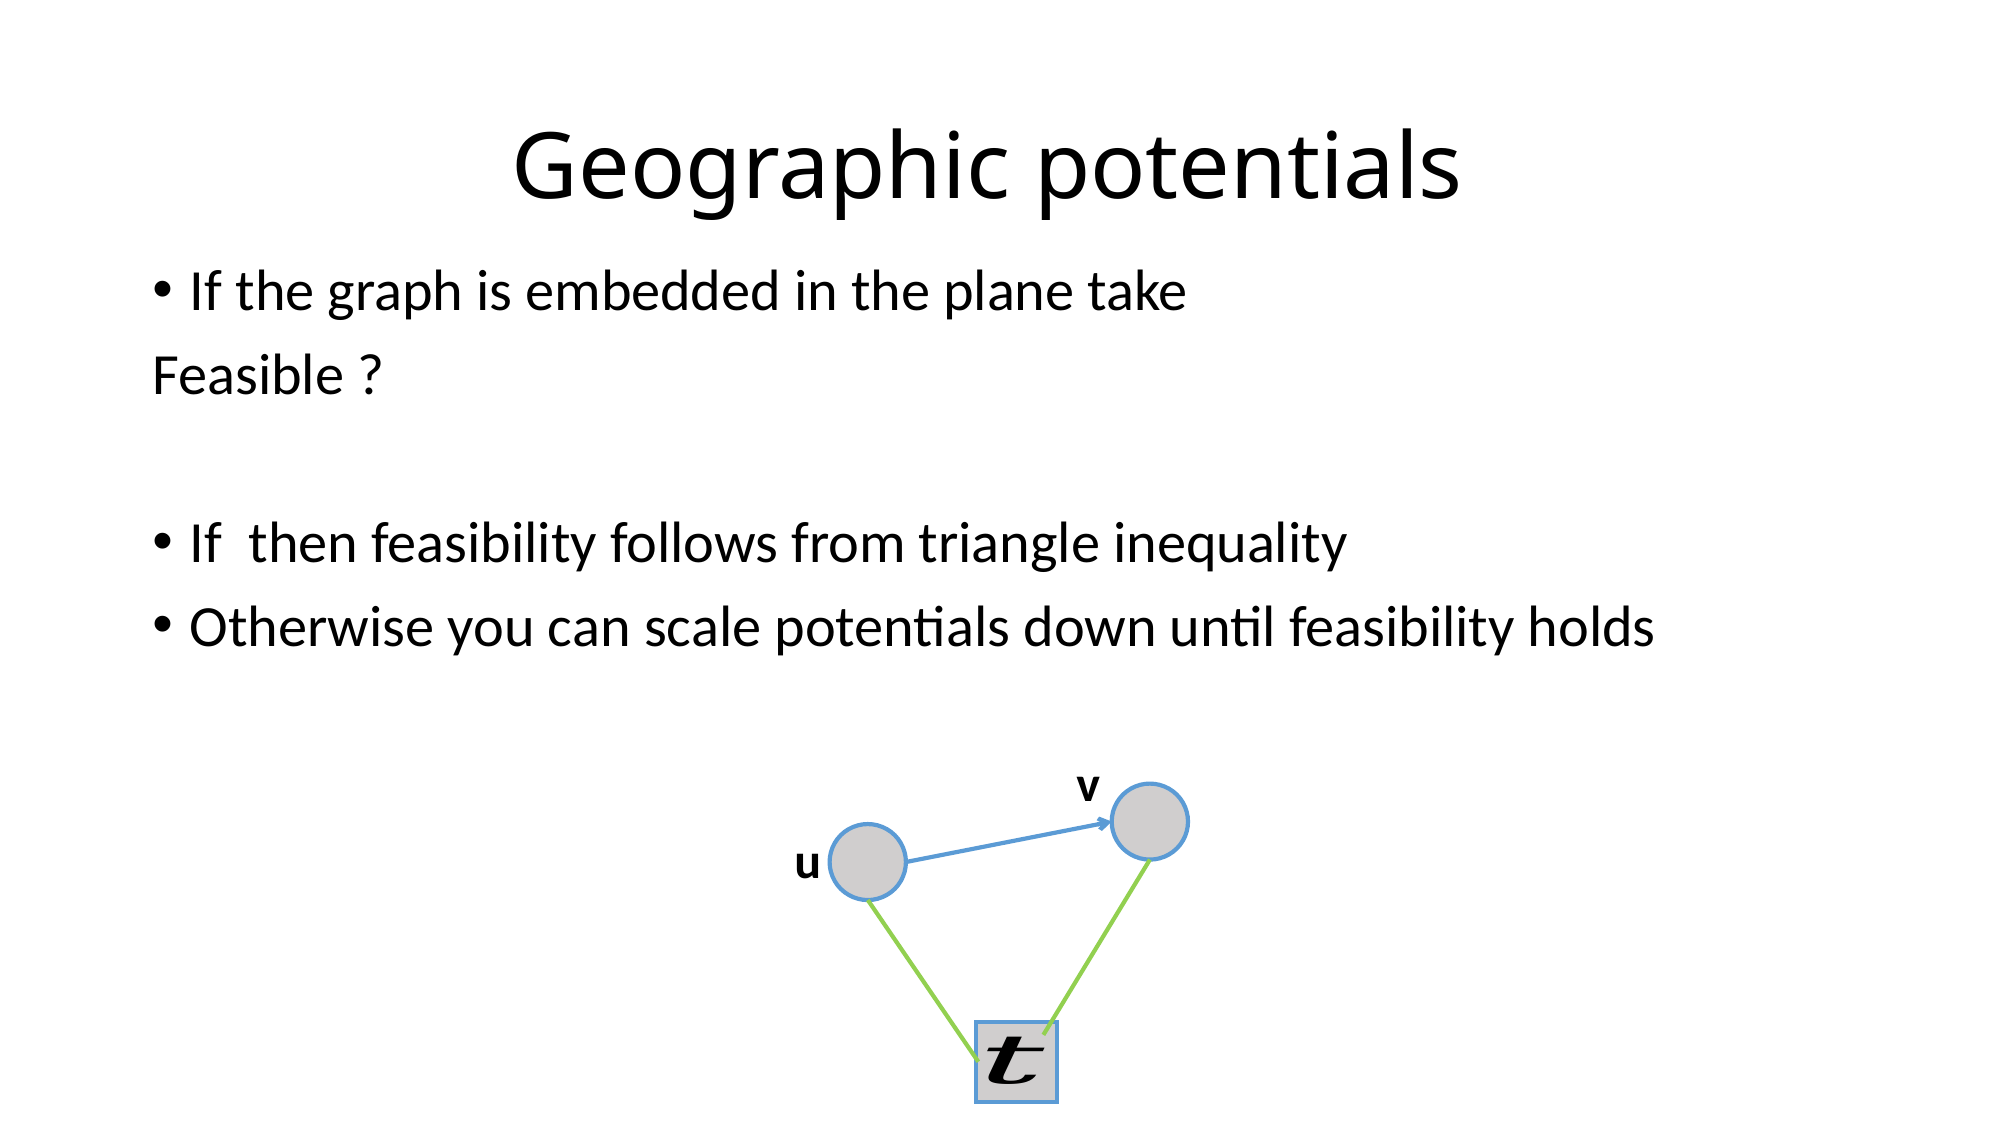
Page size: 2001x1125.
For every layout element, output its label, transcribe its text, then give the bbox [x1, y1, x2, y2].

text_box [1061, 743, 1189, 860]
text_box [779, 821, 906, 901]
title Geographic potentials [137, 59, 1863, 278]
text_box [1043, 859, 1150, 1035]
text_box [905, 821, 1112, 863]
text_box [867, 900, 990, 1035]
